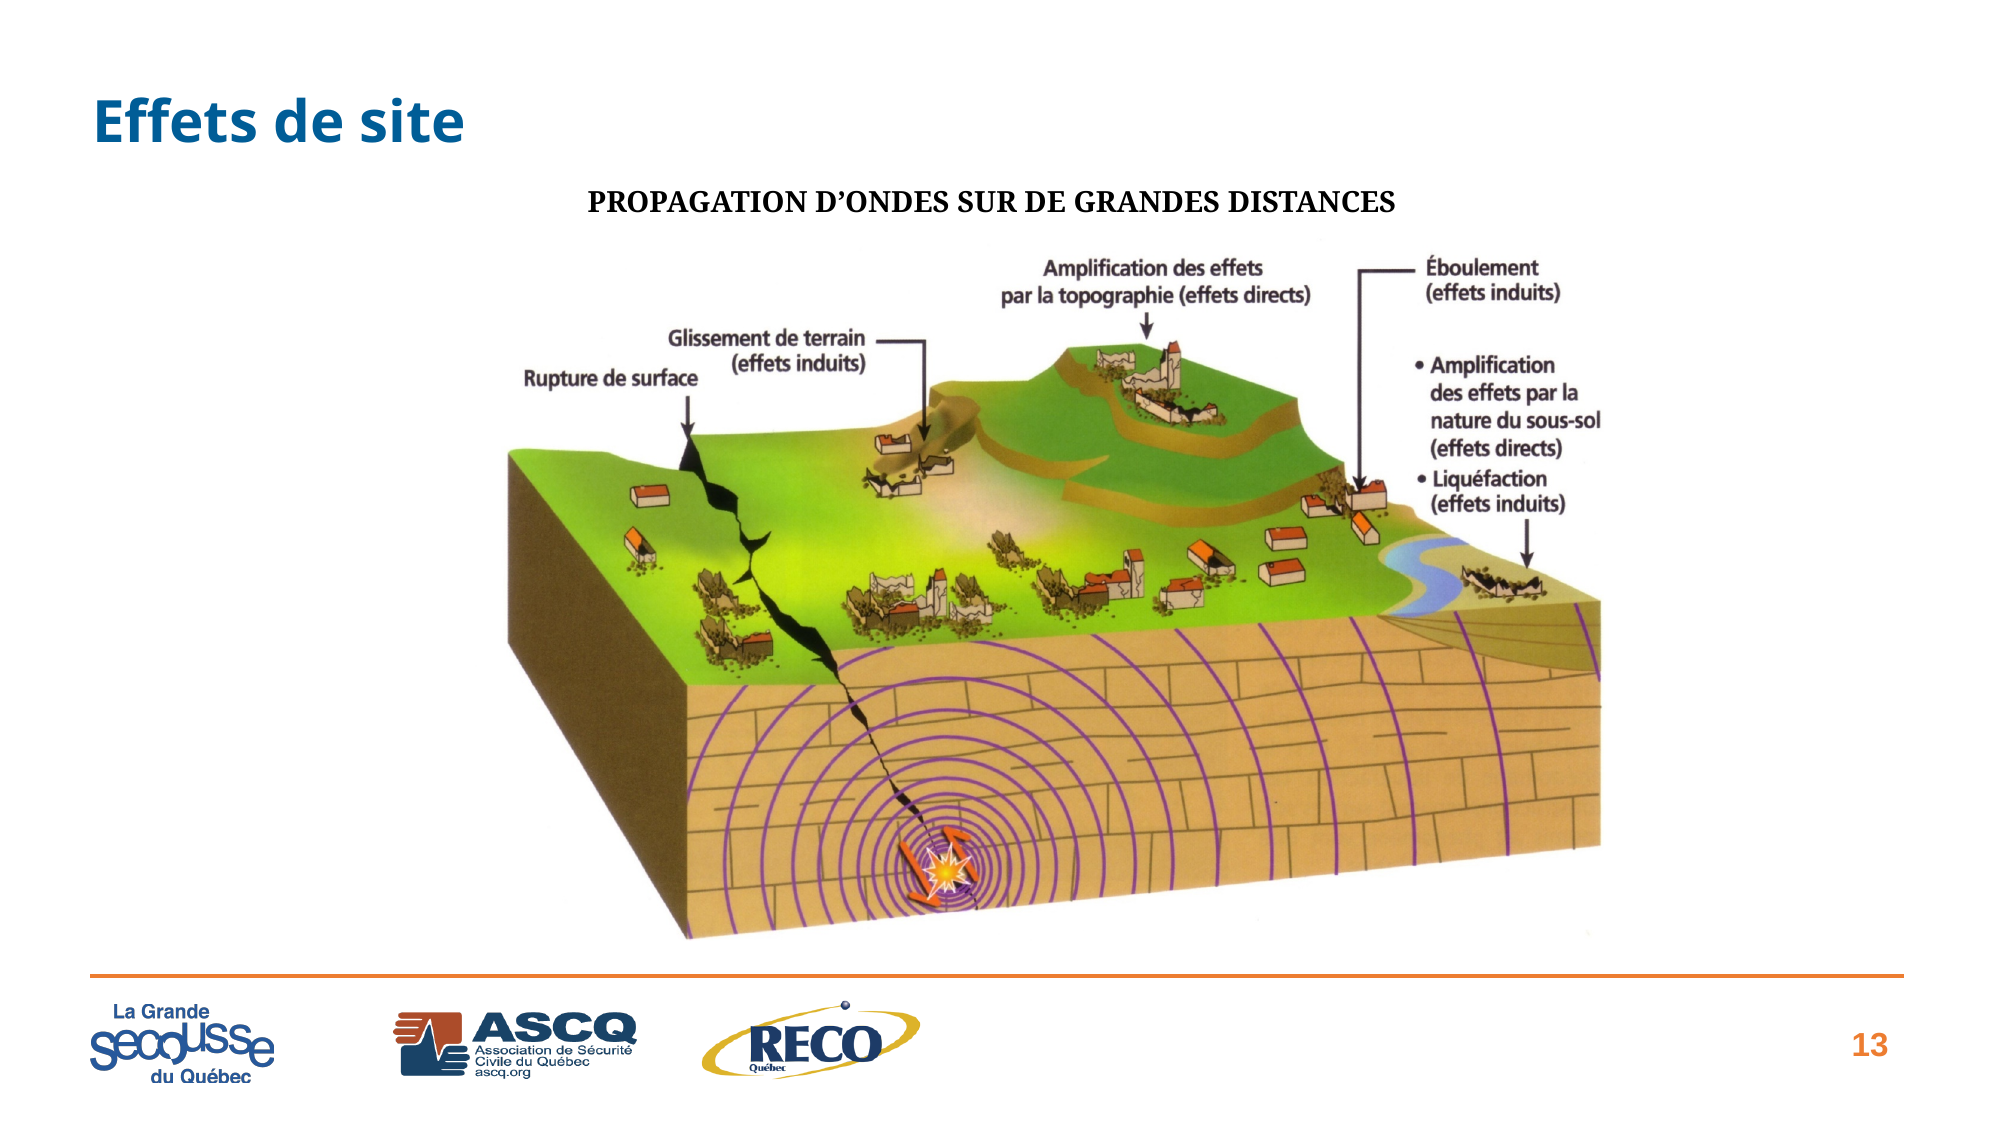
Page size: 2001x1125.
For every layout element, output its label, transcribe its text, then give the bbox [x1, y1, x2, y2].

picture [381, 999, 644, 1089]
title Effets de site [77, 85, 989, 222]
picture [474, 236, 1615, 942]
text_box PROPAGATION D’ONDES SUR DE GRANDES DISTANCES [572, 165, 1919, 226]
picture [698, 999, 930, 1089]
picture [90, 1004, 274, 1083]
